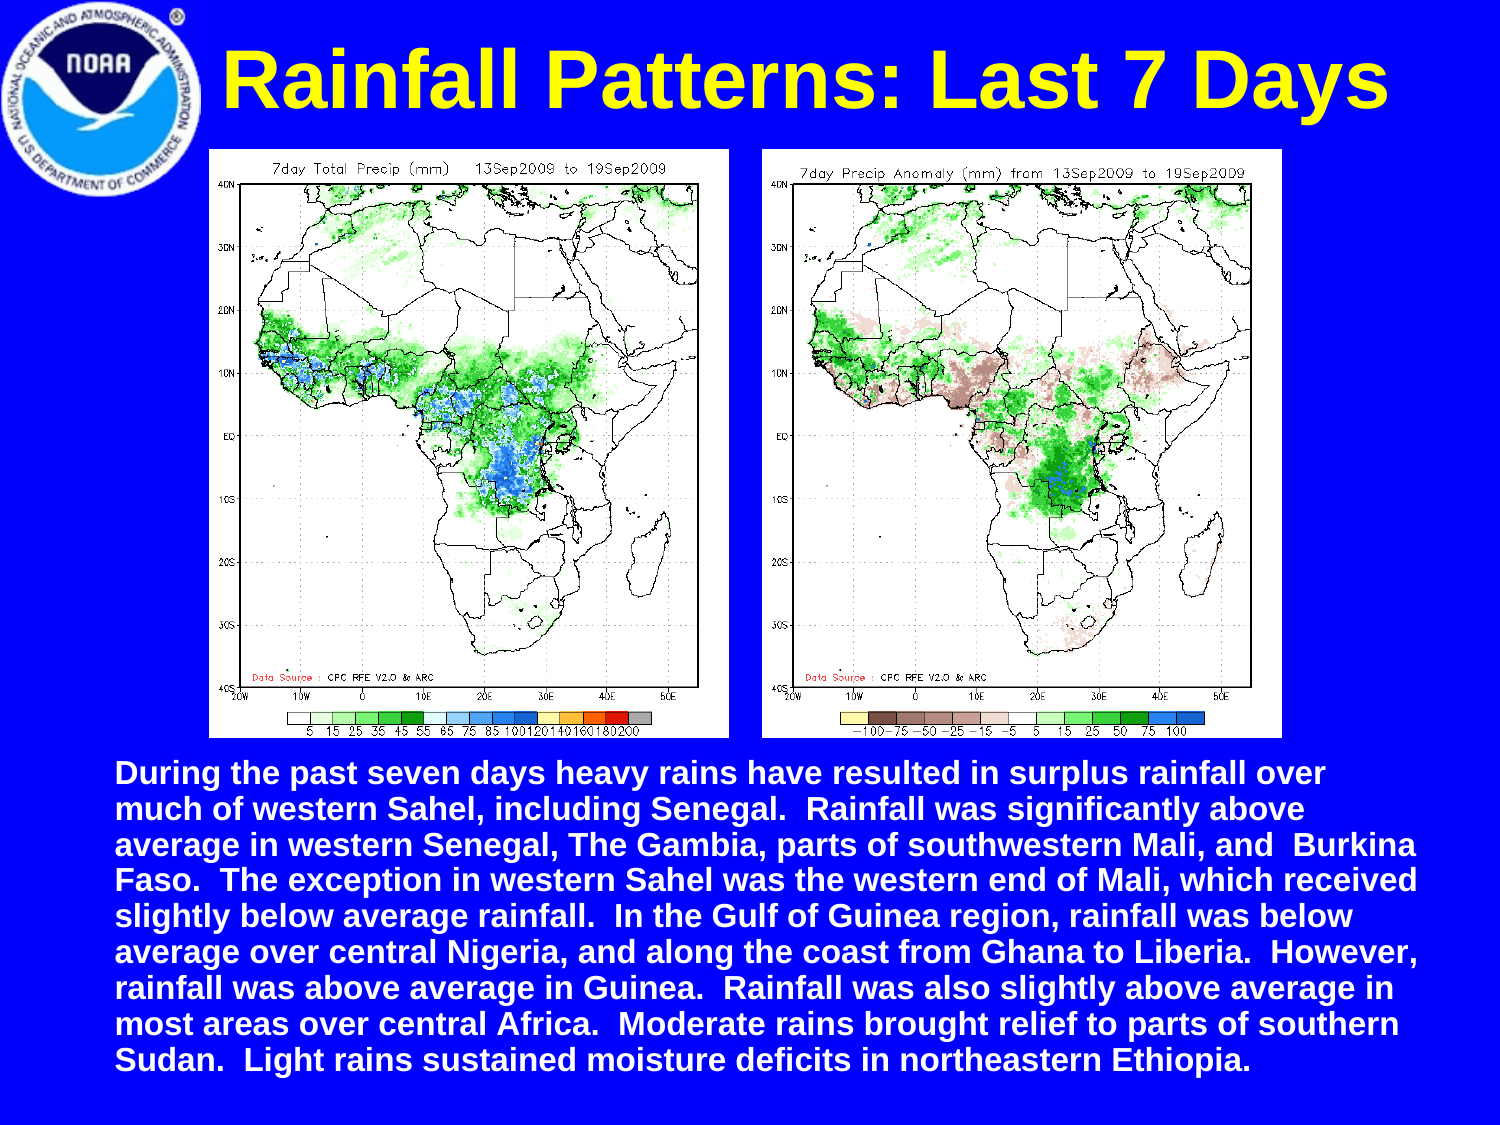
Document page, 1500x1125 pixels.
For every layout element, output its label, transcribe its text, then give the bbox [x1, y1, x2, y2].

picture [0, 0, 200, 200]
picture [762, 149, 1282, 738]
title Rainfall Patterns: Last 7 Days [174, 0, 1438, 150]
picture [209, 149, 729, 738]
text_box During the past seven days heavy rains have resulted in surplus rainfall over much of western Sahel, including Senegal. Rainfall was significantly above average in western Senegal, The Gambia, parts of southwestern Mali, and Burkina Faso. The exception in western Sahel was the western end of Mali, which received slightly below average rainfall. In the Gulf of Guinea region, rainfall was below average over central Nigeria, and along the coast from Ghana to Liberia. However, rainfall was above average in Guinea. Rainfall was also slightly above average in most areas over central Africa. Moderate rains brought relief to parts of southern Sudan. Light rains sustained moisture deficits in northeastern Ethiopia. [99, 747, 1438, 1087]
